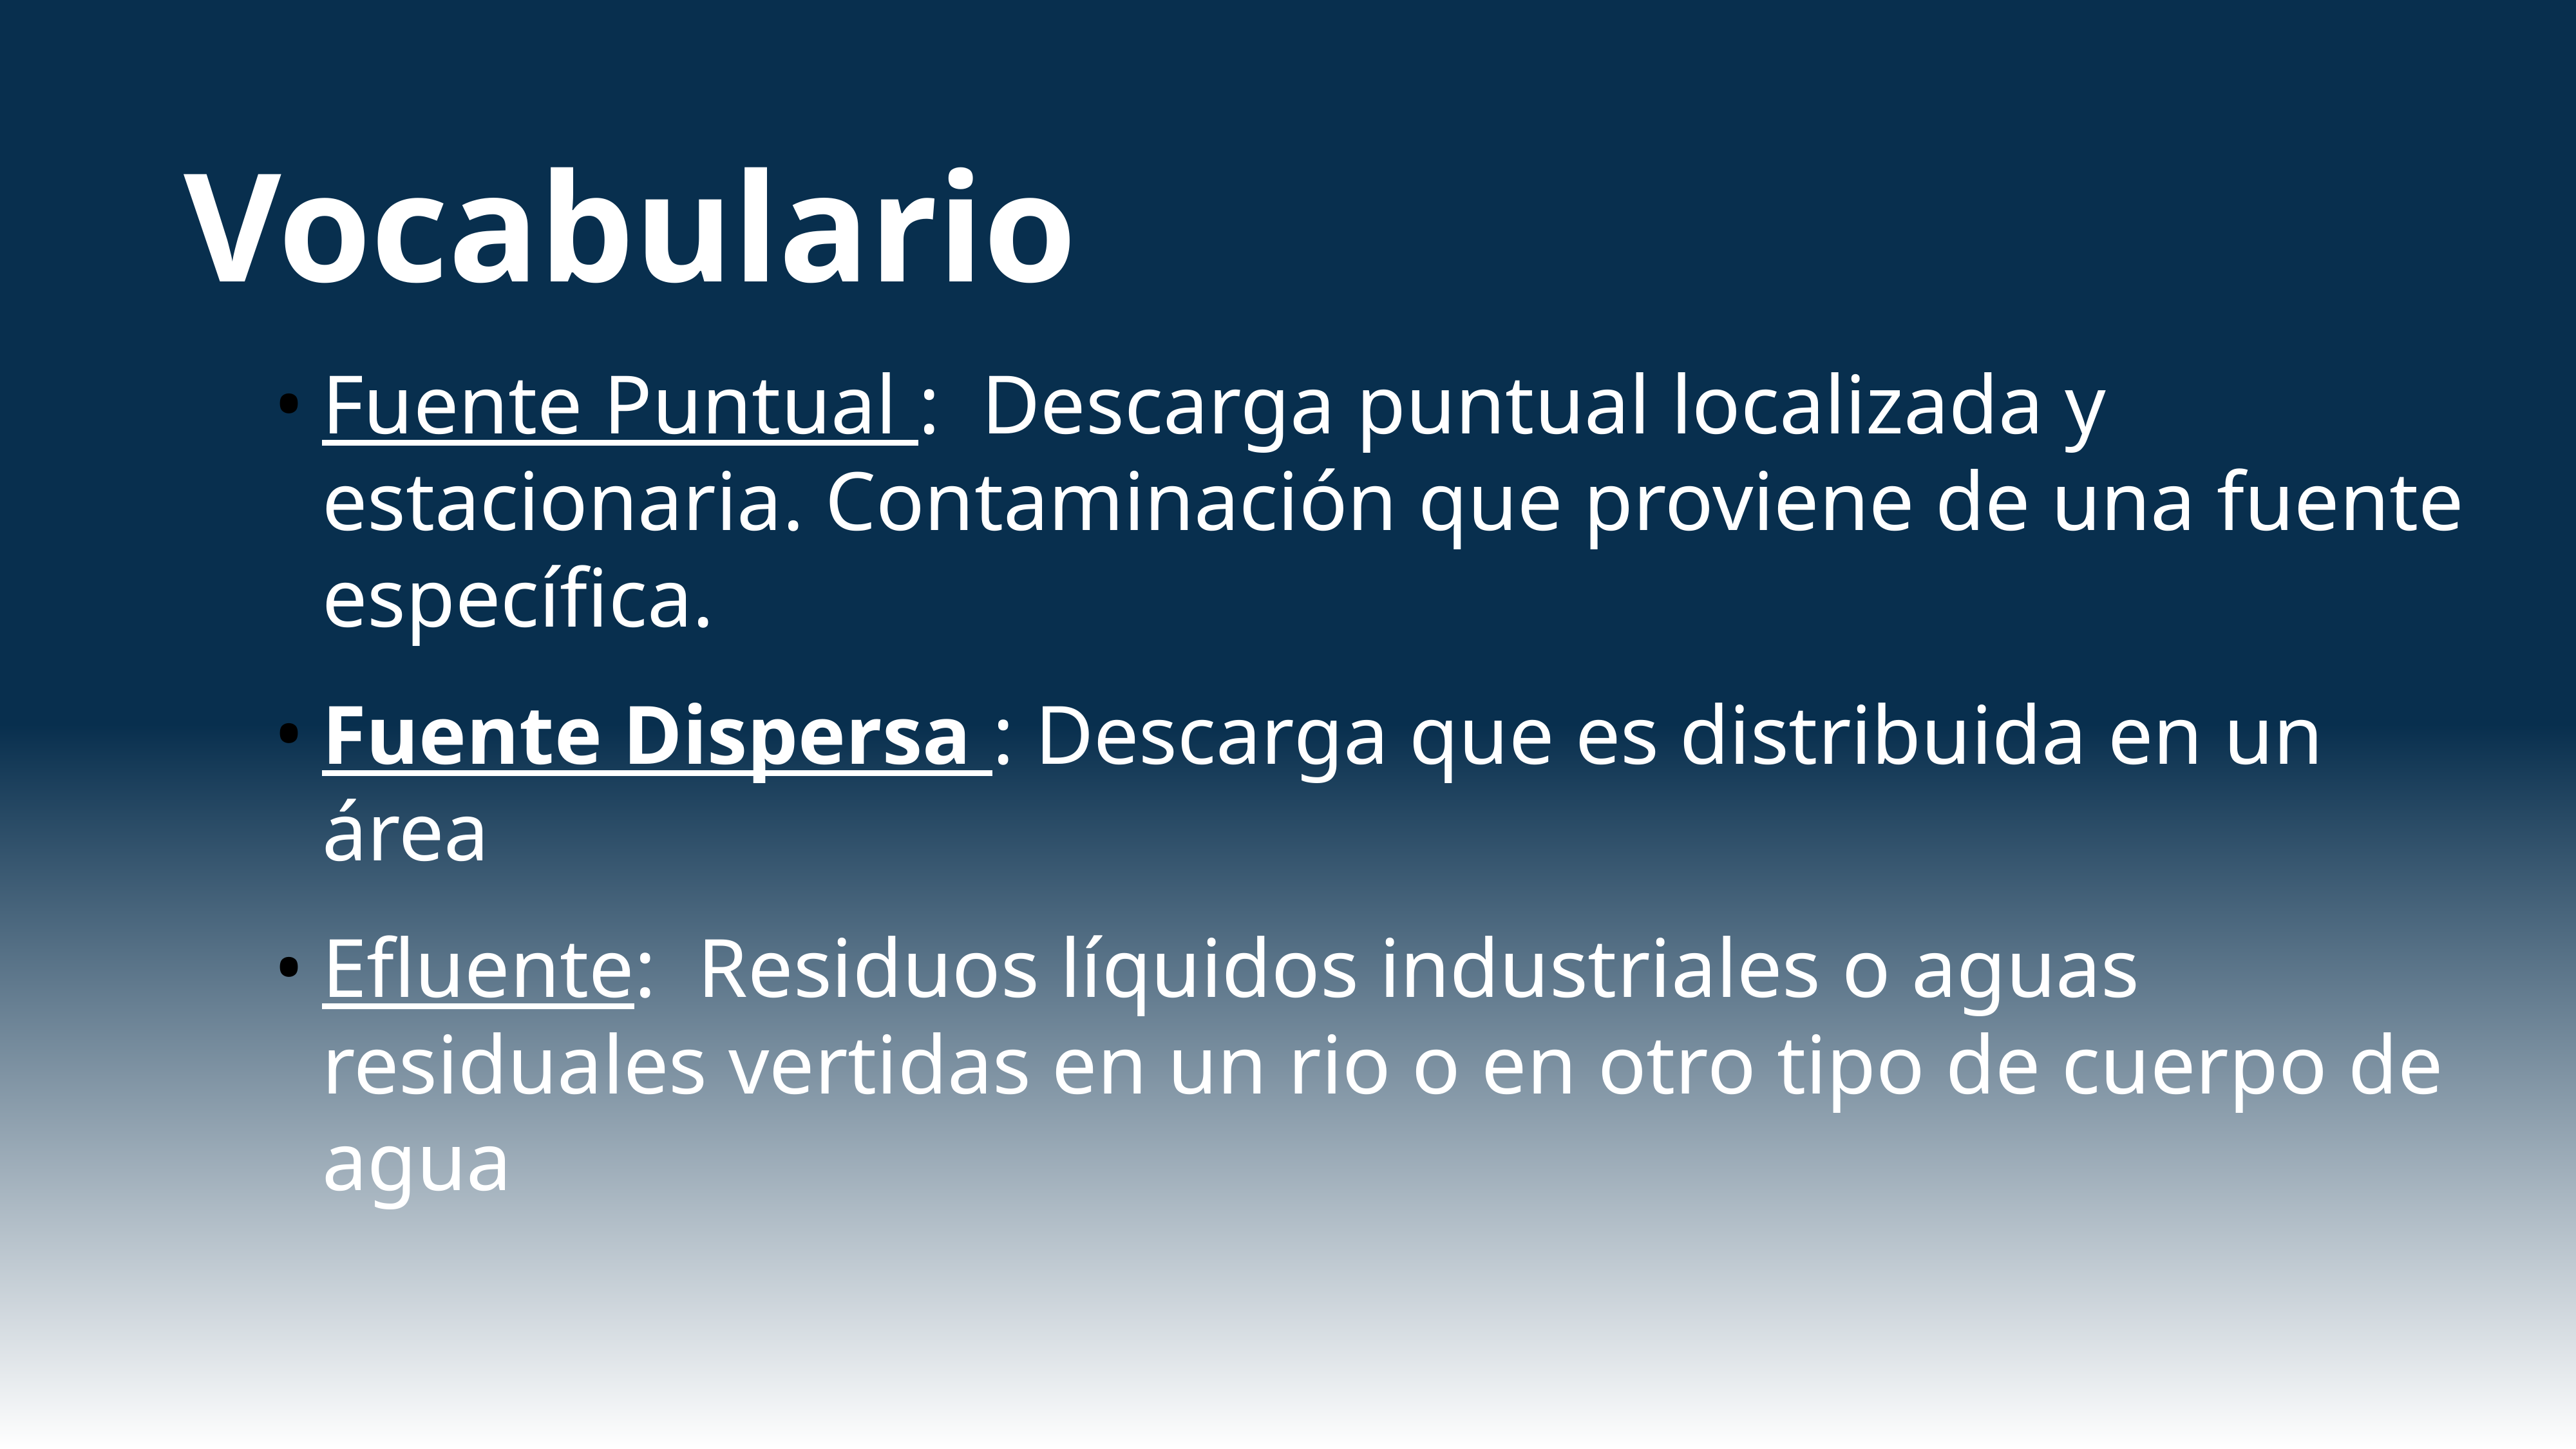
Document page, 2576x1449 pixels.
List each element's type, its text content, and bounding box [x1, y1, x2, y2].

list Fuente Puntual : Descarga puntual localizada y estacionaria. Contaminación que proviene de una fuente específica. Fuente Dispersa : Descarga que es distribuida en un área Efluente: Residuos líquidos industriales o aguas residuales vertidas en un rio o en otro tipo de cuerpo de agua [268, 376, 2488, 1350]
title Vocabulario [178, 100, 2398, 343]
